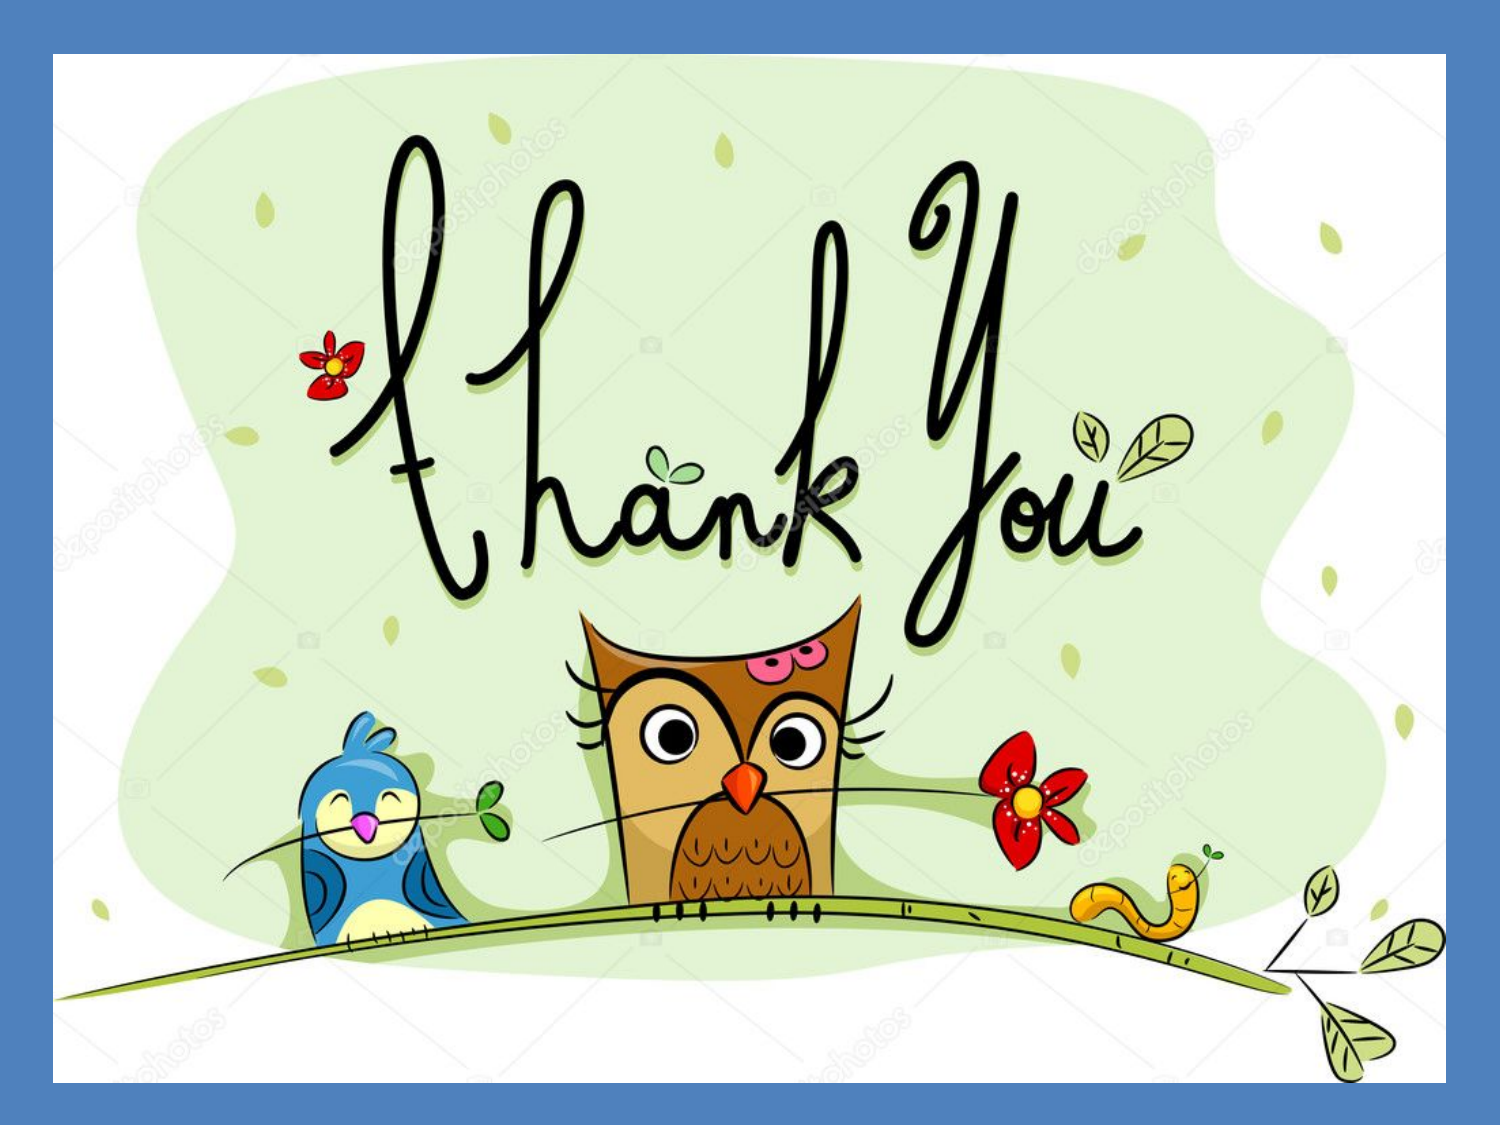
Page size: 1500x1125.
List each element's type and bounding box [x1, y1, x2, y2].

picture [52, 54, 1446, 1083]
